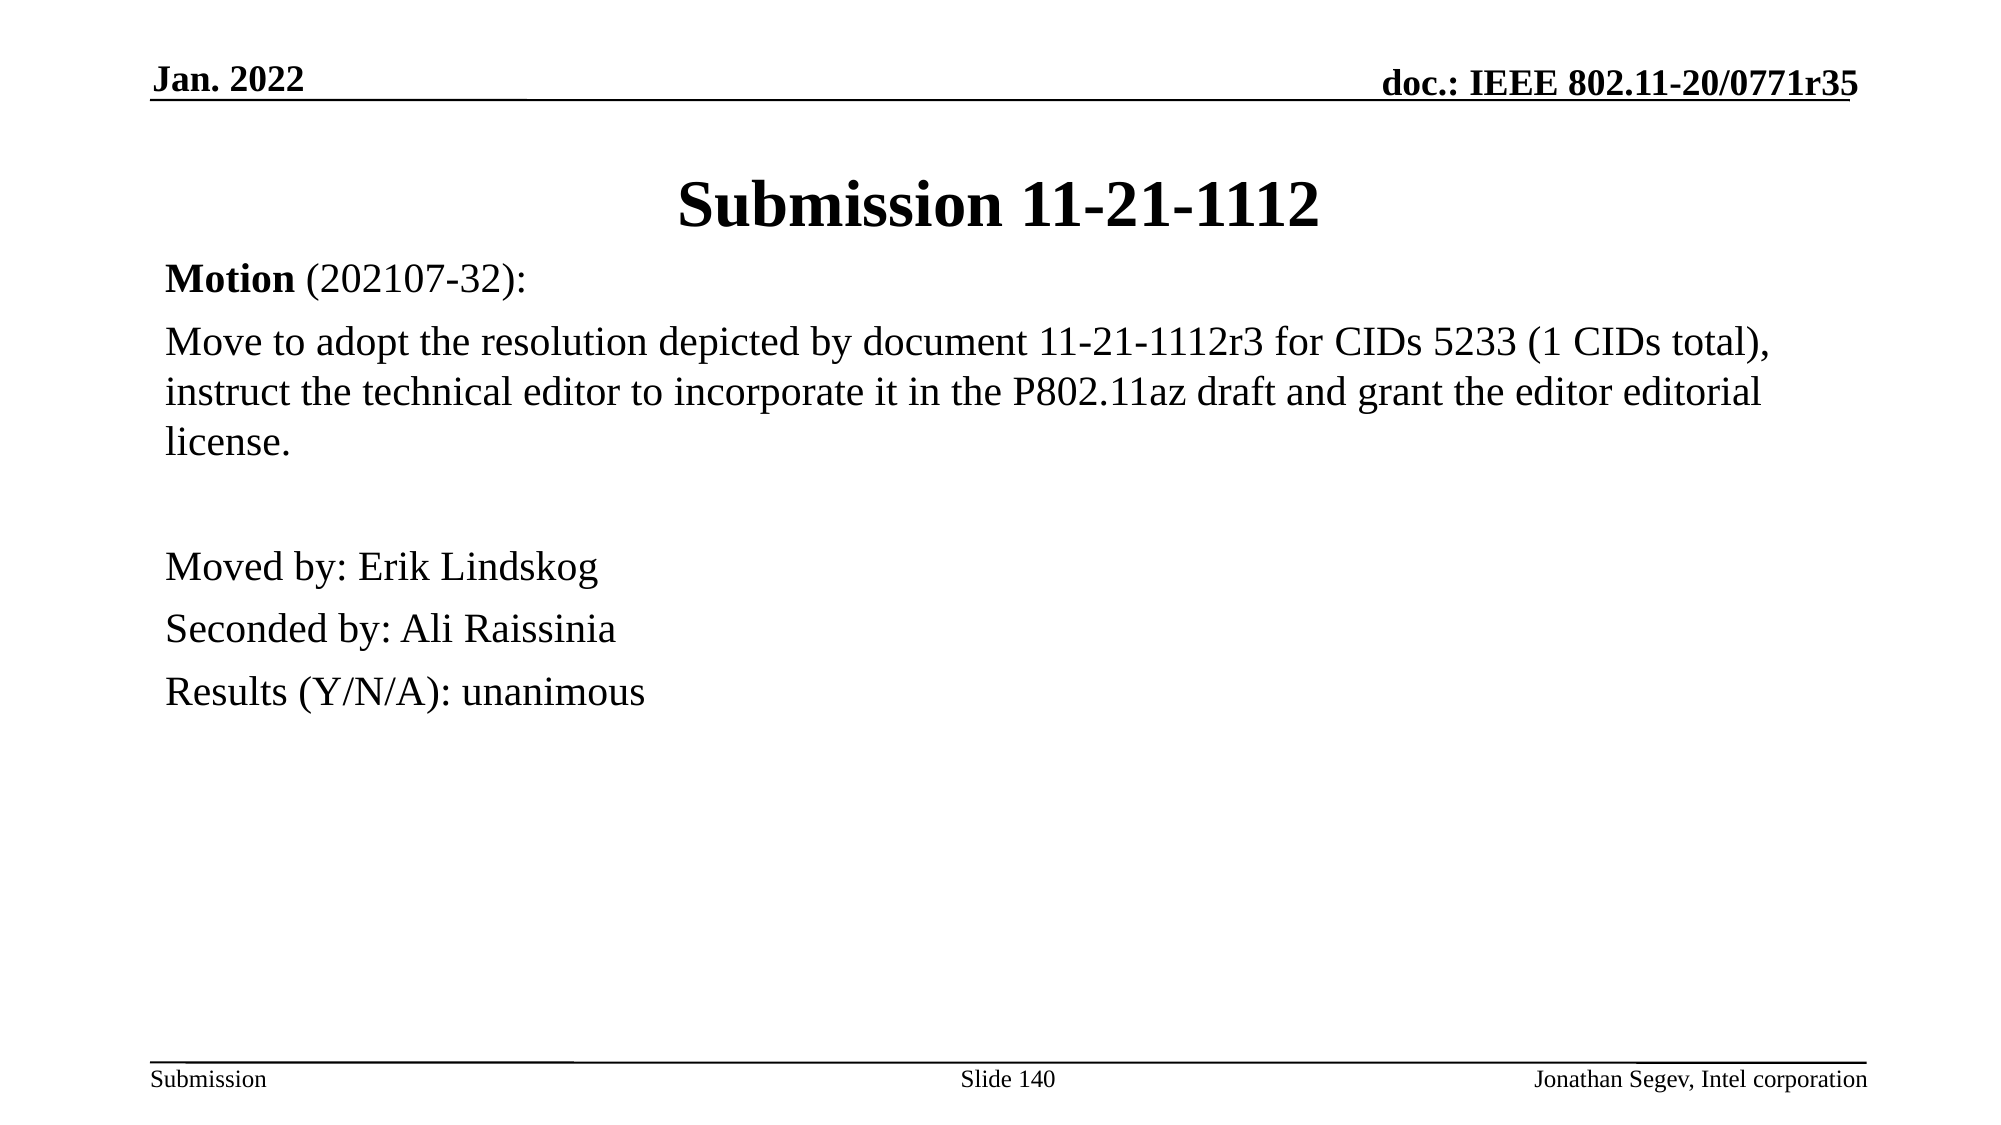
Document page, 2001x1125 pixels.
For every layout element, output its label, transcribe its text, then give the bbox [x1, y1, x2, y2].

title Submission 11-21-1112 [149, 112, 1850, 243]
footer Jonathan Segev, Intel corporation [1171, 1061, 1869, 1093]
slide_number Slide 140 [950, 1061, 1067, 1123]
list Motion (202107-32): Move to adopt the resolution depicted by document 11-21-1112r3 for CIDs 5233 (1 CIDs total), instruct the technical editor to incorporate it in the P802.11az draft and grant the editor editorial license. Moved by: Erik Lindskog Seconded by: Ali Raissinia Results (Y/N/A): unanimous [149, 243, 1850, 1000]
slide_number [152, 54, 563, 100]
